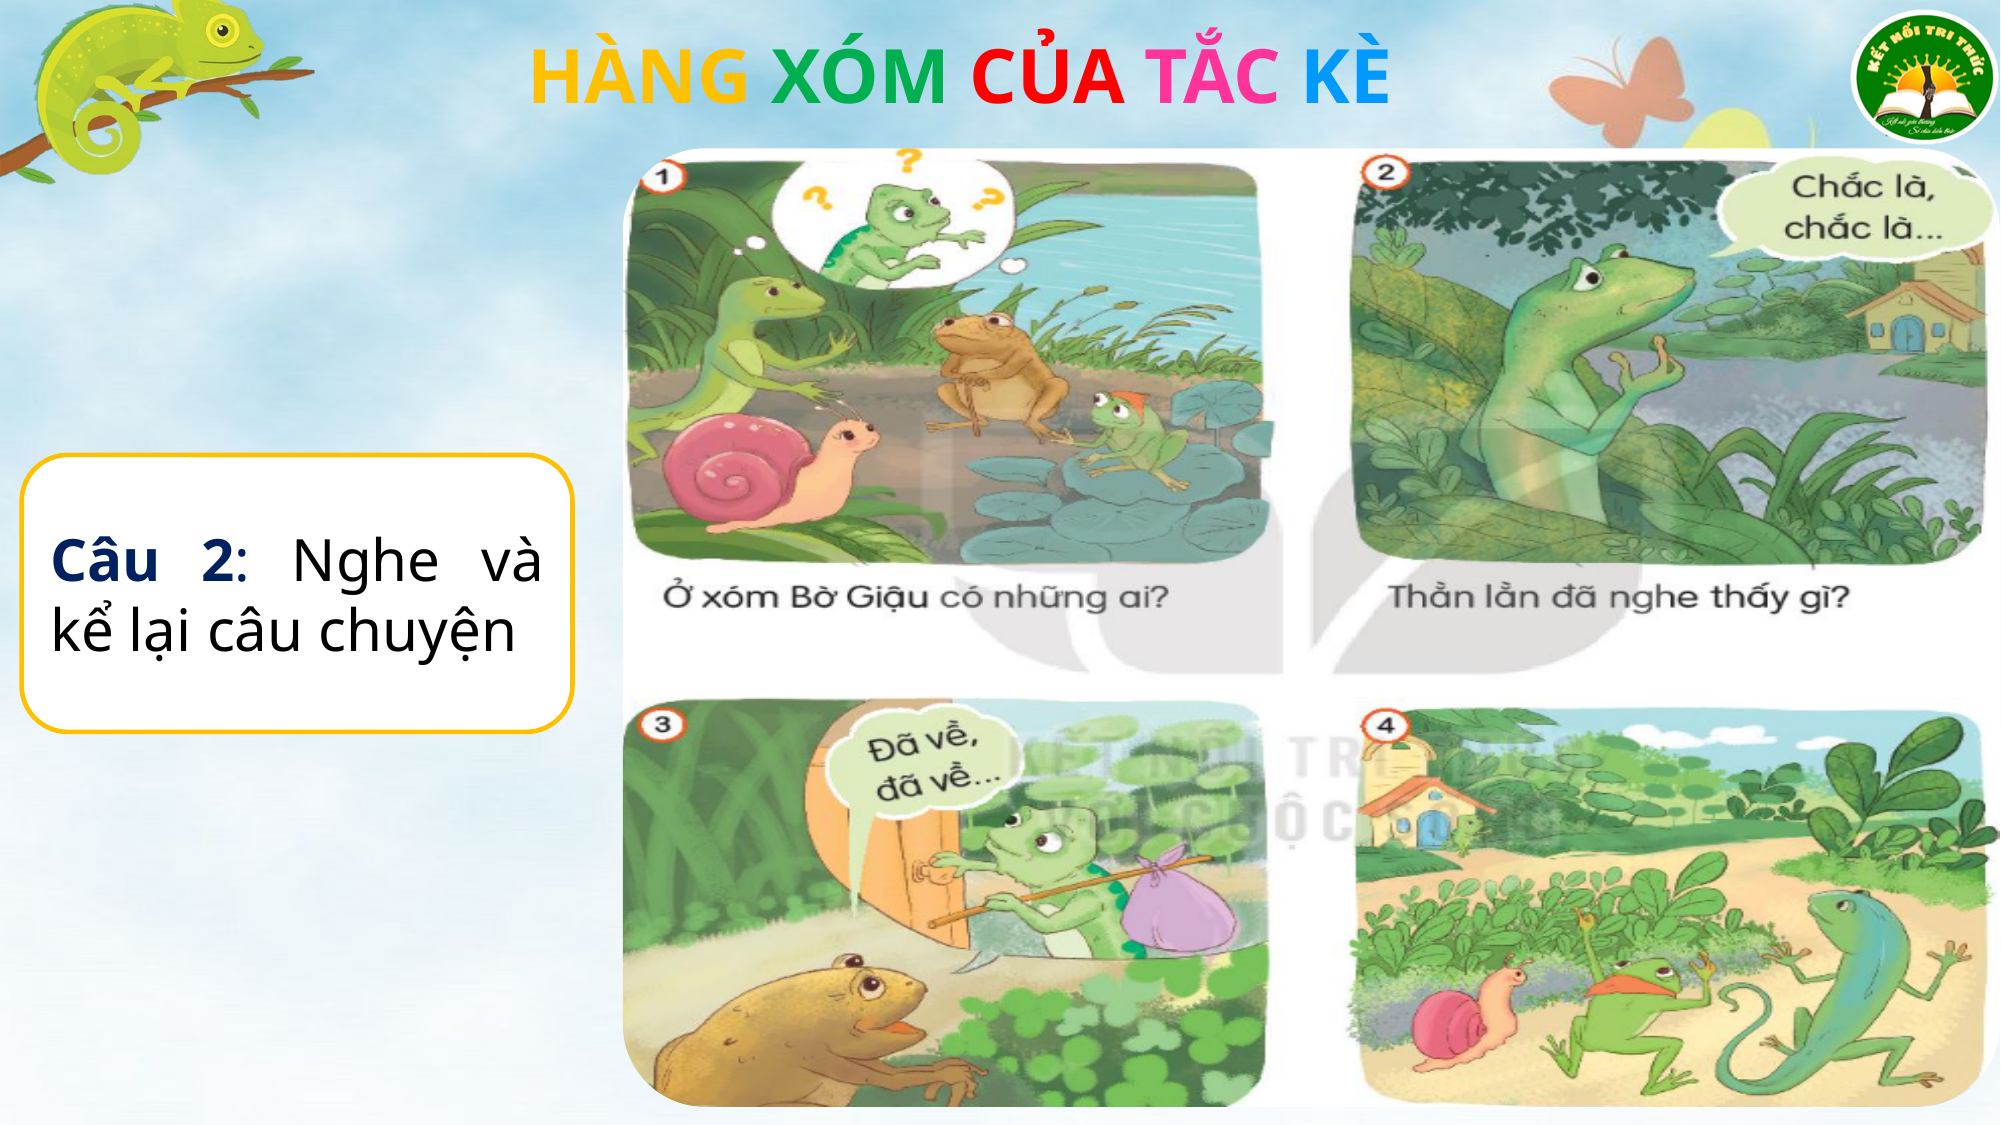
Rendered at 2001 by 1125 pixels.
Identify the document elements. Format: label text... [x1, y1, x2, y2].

text_box HÀNG XÓM CỦA TẮC KÈ [442, 21, 1477, 126]
text_box Câu 2: Nghe và kể lại câu chuyện [20, 453, 574, 733]
picture [0, 0, 2001, 1125]
